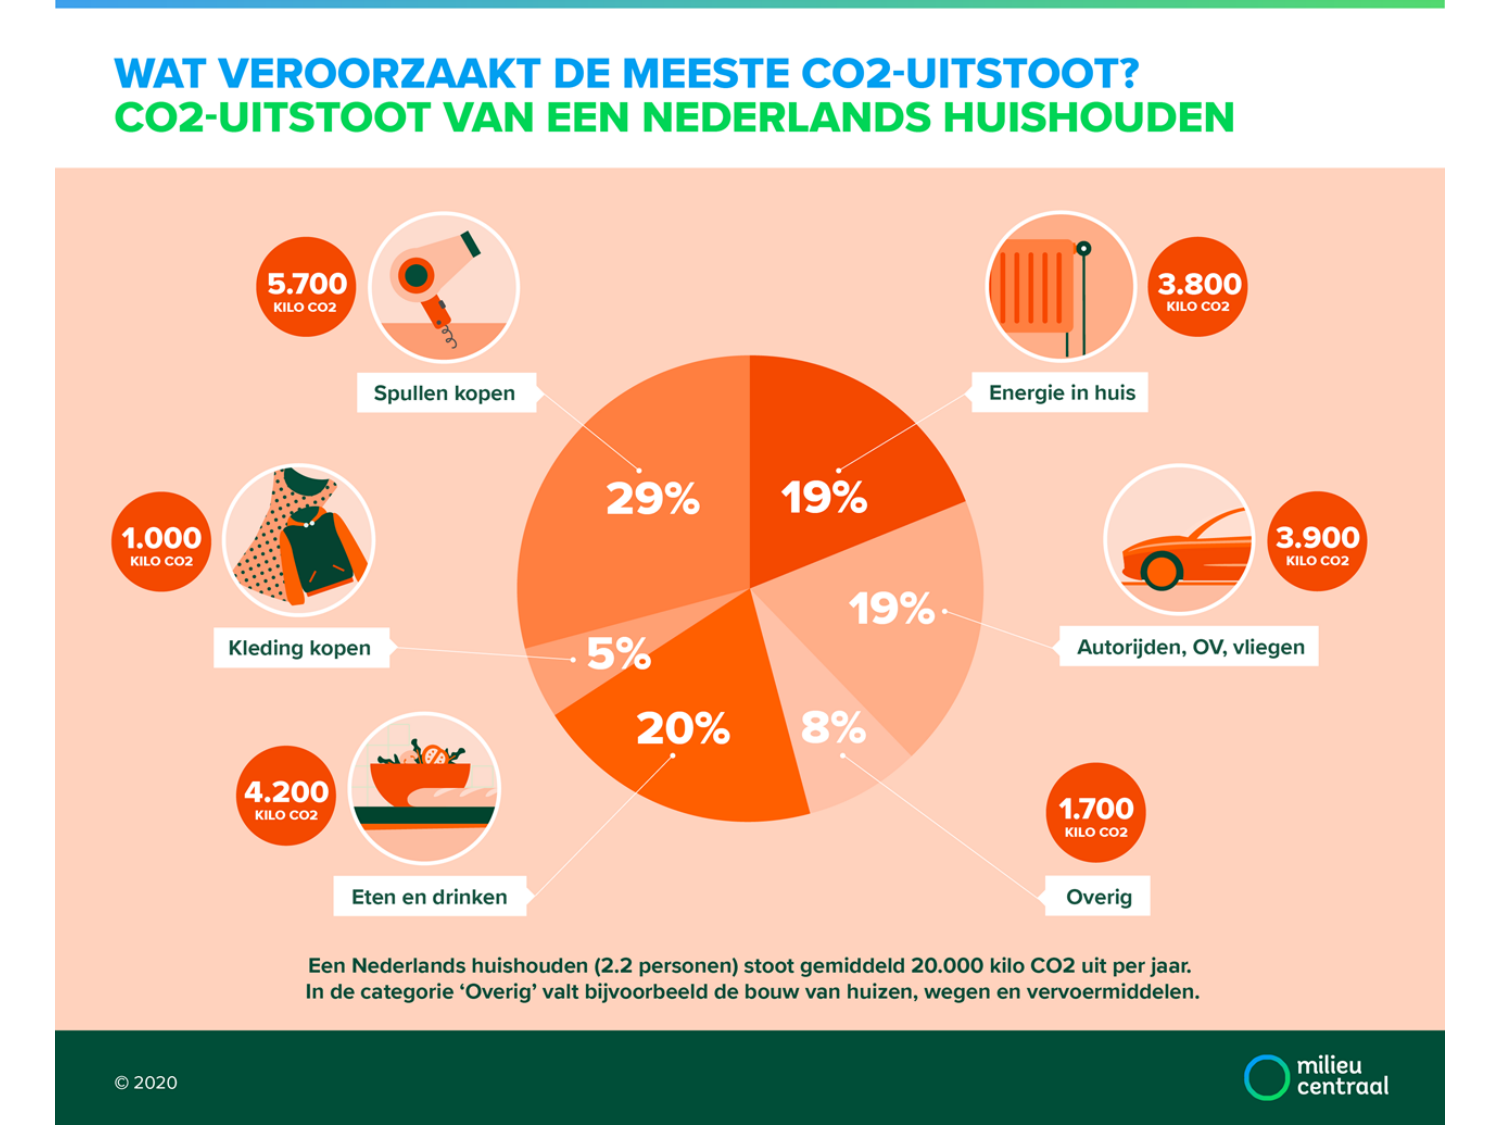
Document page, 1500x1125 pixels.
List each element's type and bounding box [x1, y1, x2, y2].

list [54, 0, 1446, 1125]
